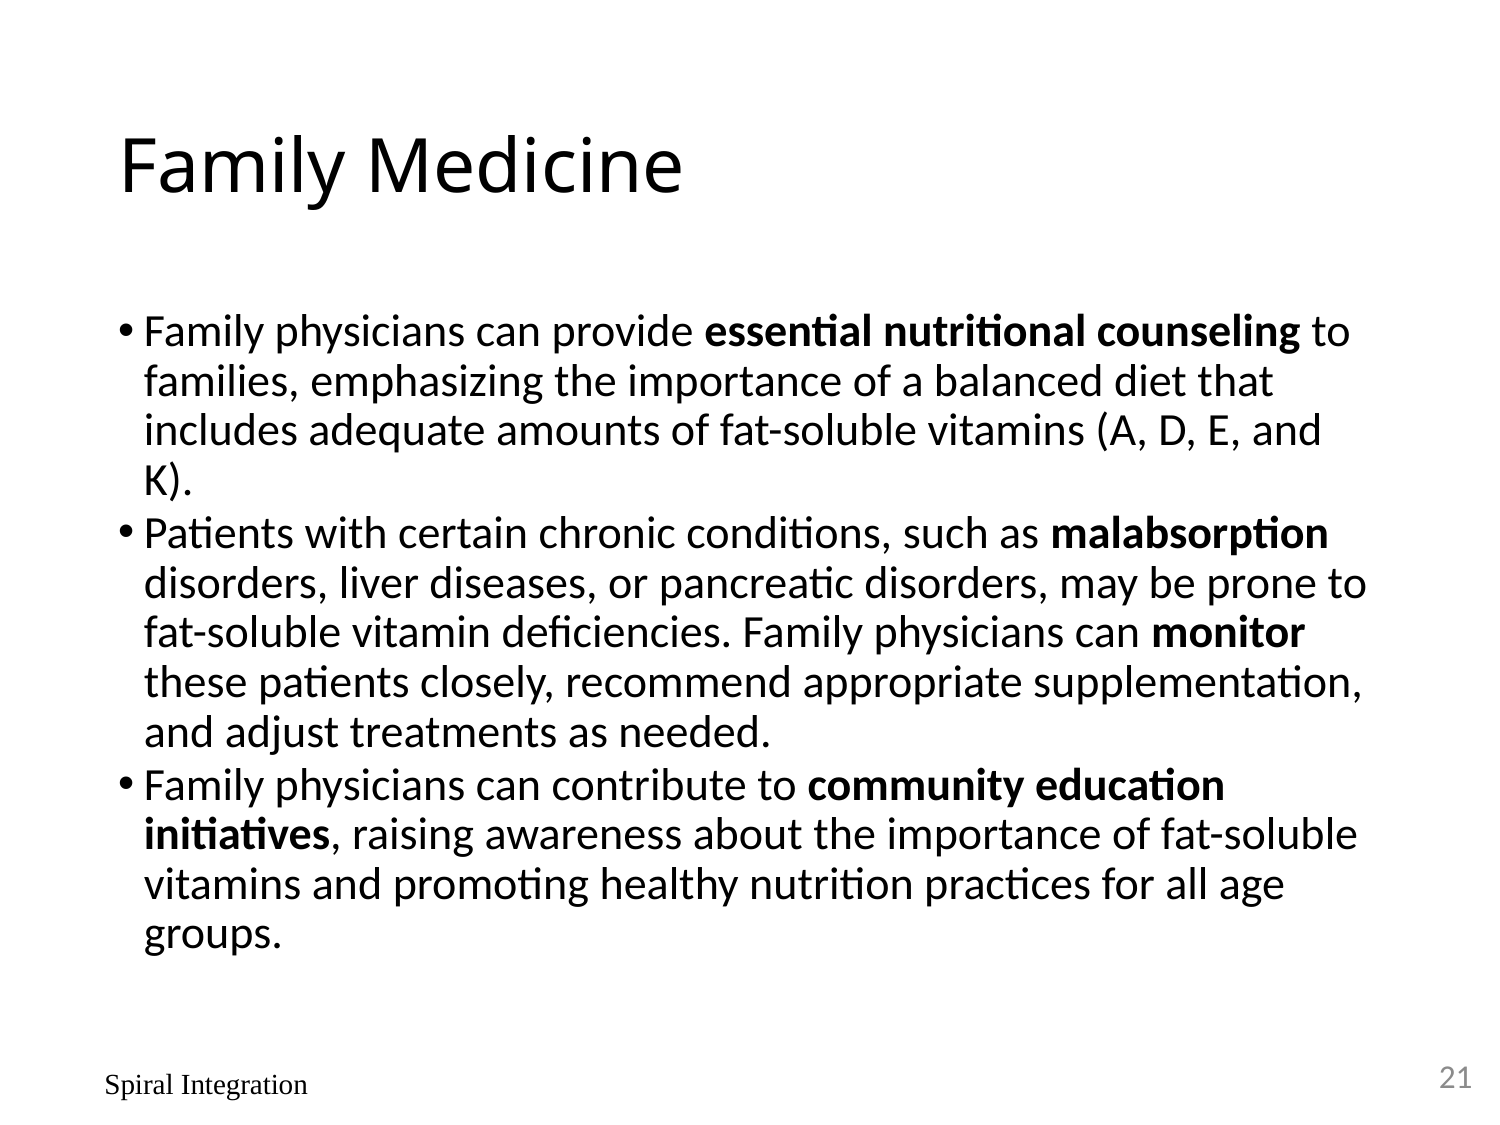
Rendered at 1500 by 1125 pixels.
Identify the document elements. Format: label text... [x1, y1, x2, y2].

slide_number 21 [1396, 1025, 1488, 1125]
footer Spiral Integration [24, 1052, 388, 1113]
list Family physicians can provide essential nutritional counseling to families, emphasizing the importance of a balanced diet that includes adequate amounts of fat-soluble vitamins (A, D, E, and K). Patients with certain chronic conditions, such as malabsorption disorders, liver diseases, or pancreatic disorders, may be prone to fat-soluble vitamin deficiencies. Family physicians can monitor these patients closely, recommend appropriate supplementation, and adjust treatments as needed. Family physicians can contribute to community education initiatives, raising awareness about the importance of fat-soluble vitamins and promoting healthy nutrition practices for all age groups. [103, 299, 1397, 1014]
title Family Medicine [103, 59, 1397, 278]
